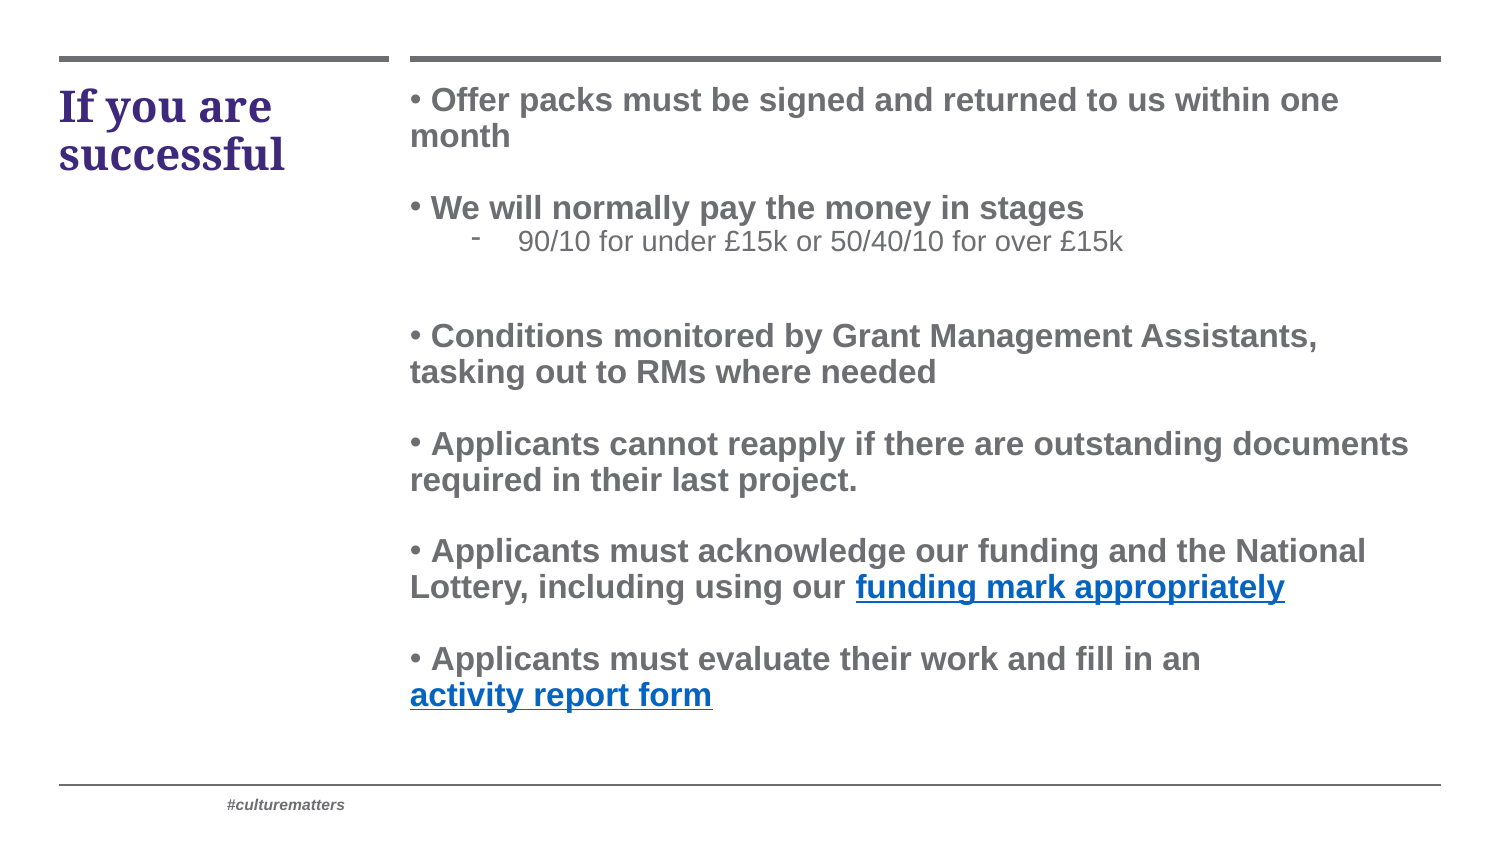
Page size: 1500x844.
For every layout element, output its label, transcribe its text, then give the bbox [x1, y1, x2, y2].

title If you are successful [59, 82, 389, 757]
list Offer packs must be signed and returned to us within one month We will normally pay the money in stages 90/10 for under £15k or 50/40/10 for over £15k Conditions monitored by Grant Management Assistants, tasking out to RMs where needed Applicants cannot reapply if there are outstanding documents required in their last project. Applicants must acknowledge our funding and the National Lottery, including using our funding mark appropriately Applicants must evaluate their work and fill in an activity report form [409, 82, 1440, 757]
list #culturematters [76, 797, 567, 818]
